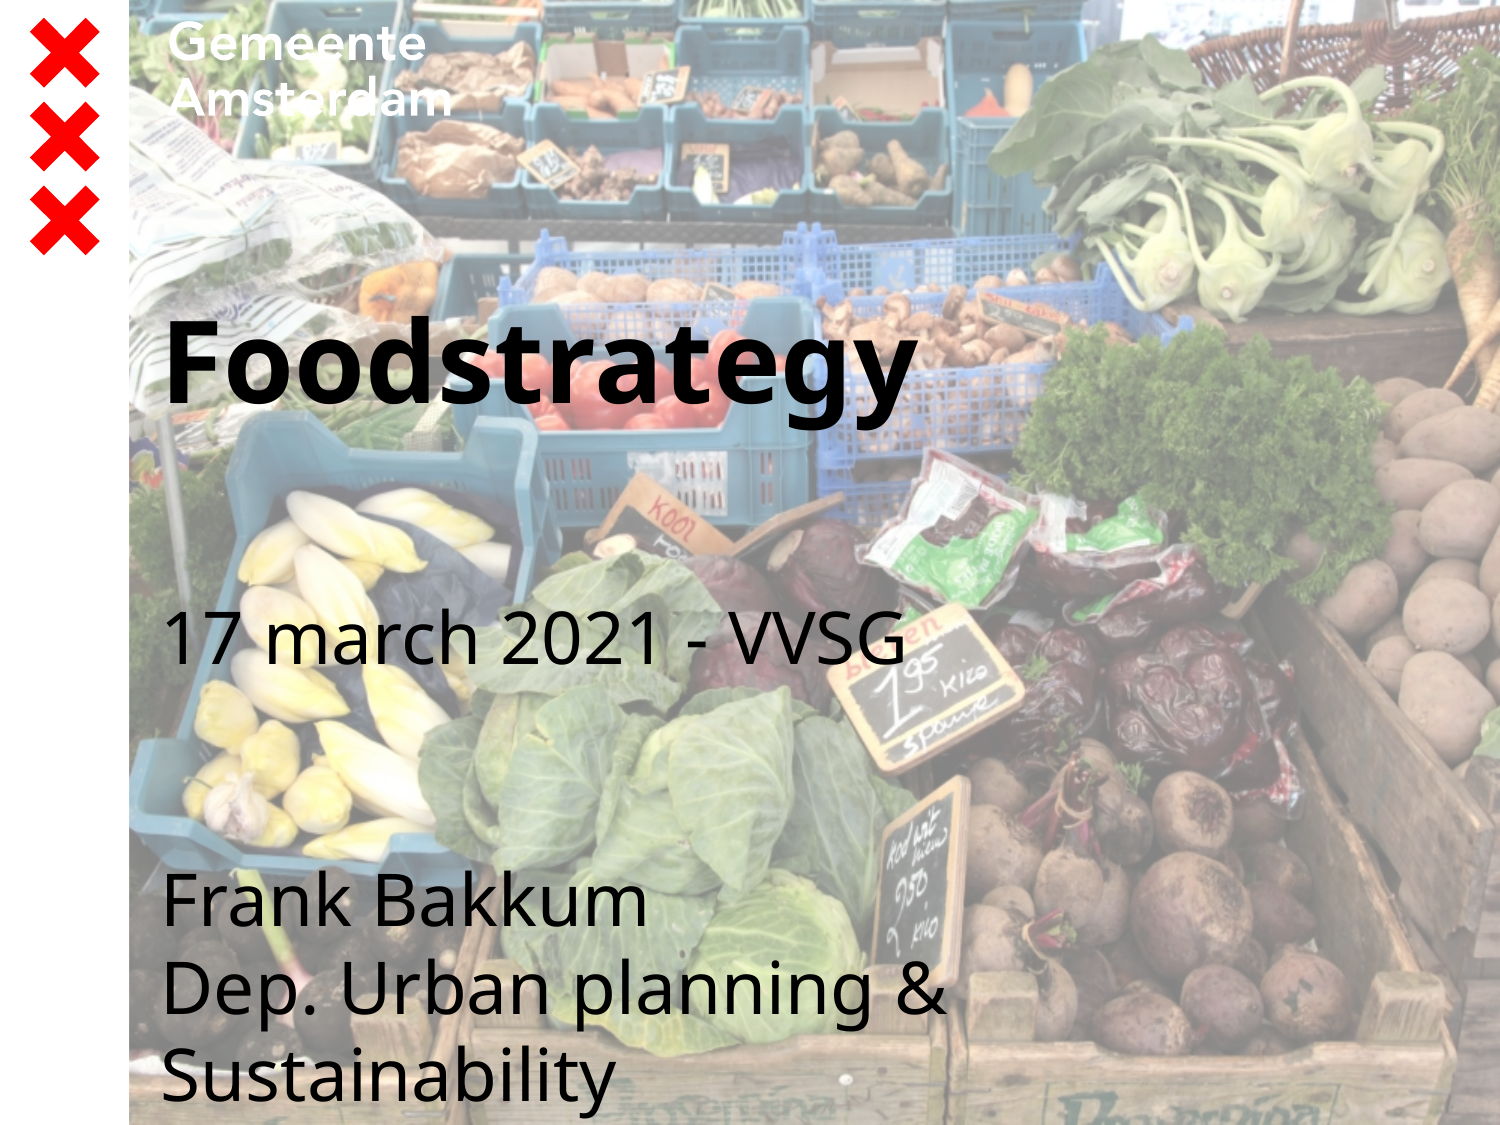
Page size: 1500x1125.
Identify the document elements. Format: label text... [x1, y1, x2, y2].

subtitle 17 march 2021 - VVSG Frank Bakkum Dep. Urban planning & Sustainability [160, 591, 1366, 879]
title Foodstrategy [160, 288, 1366, 590]
